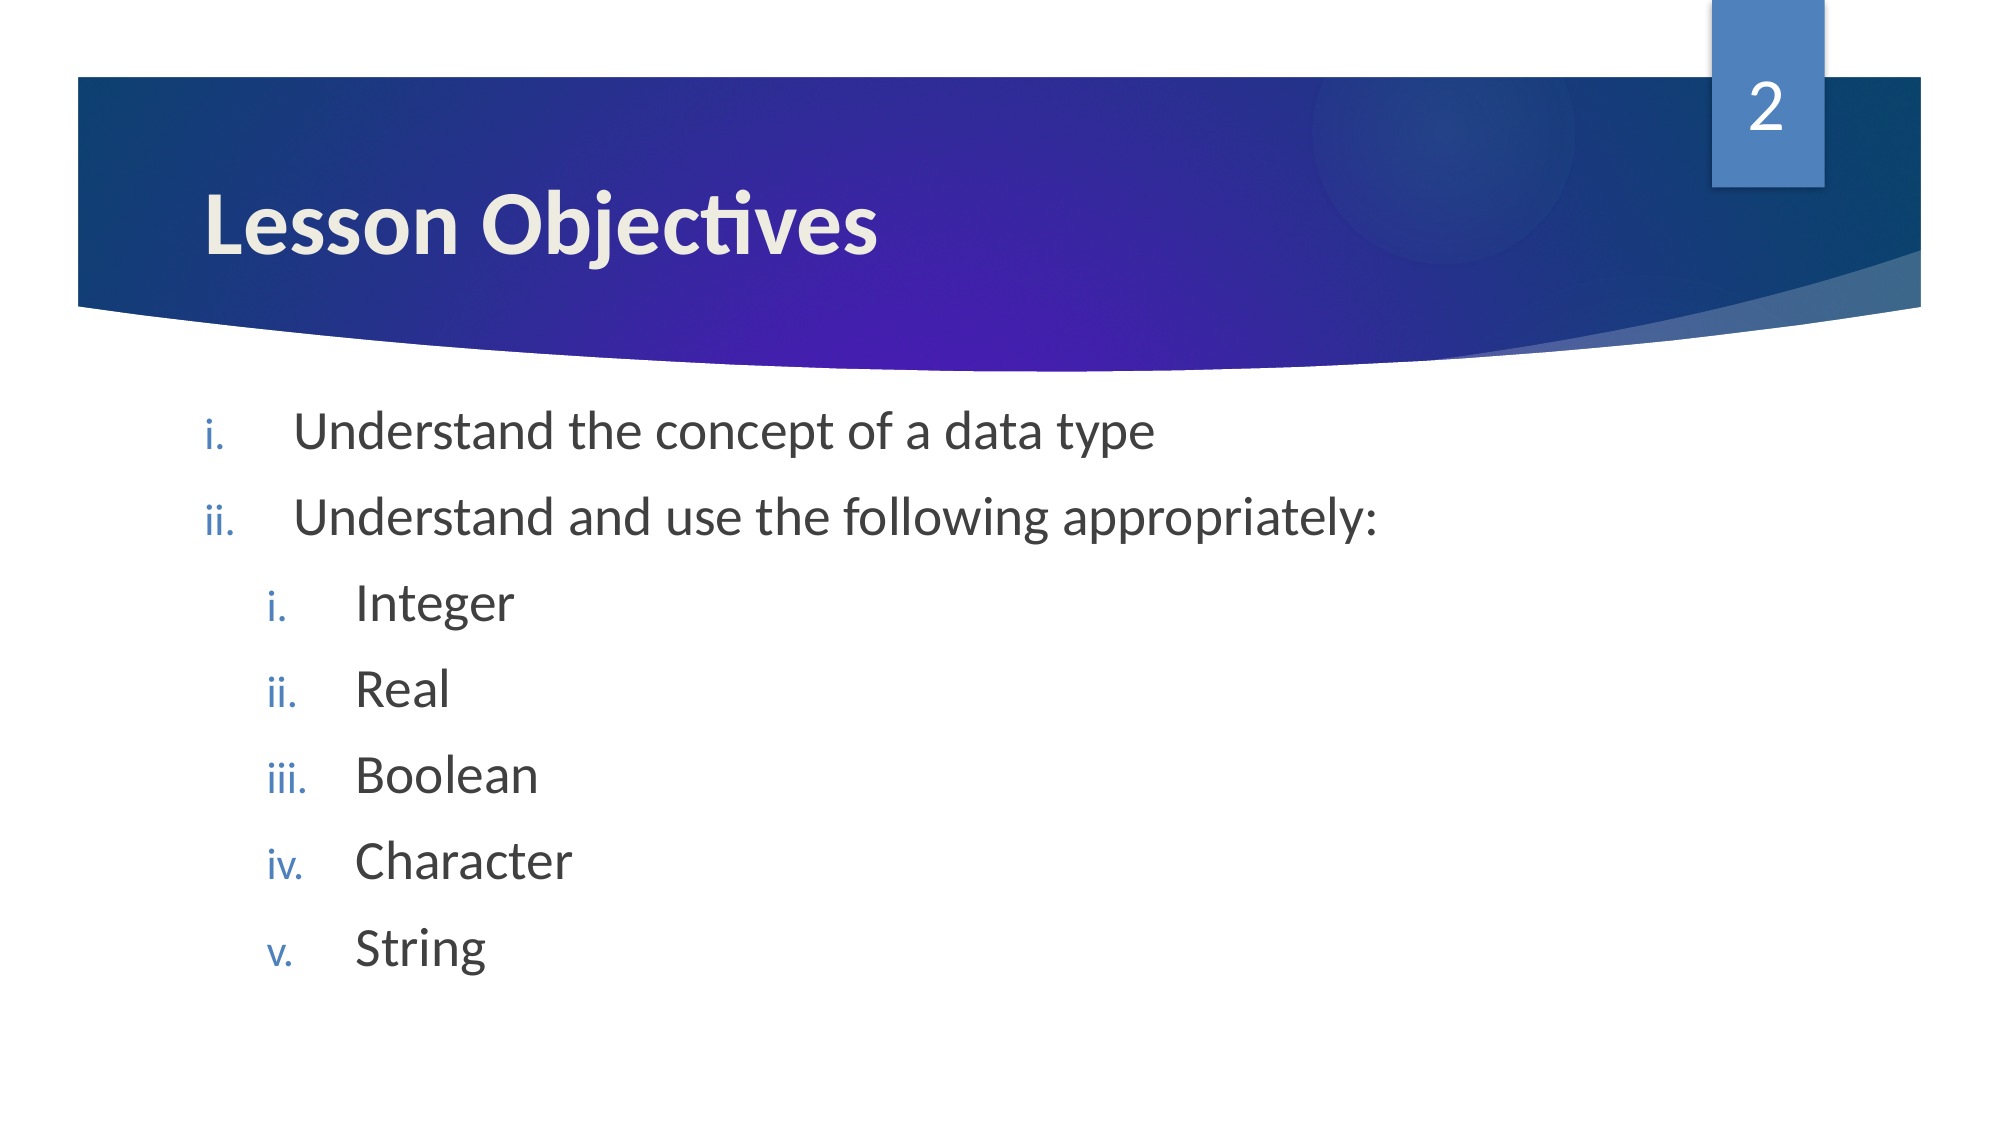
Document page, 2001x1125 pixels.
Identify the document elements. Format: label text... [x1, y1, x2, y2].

list Understand the concept of a data type Understand and use the following appropriately: Integer Real Boolean Character String [189, 386, 1836, 988]
title Lesson Objectives [189, 159, 1627, 276]
slide_number 2 [1698, 48, 1836, 175]
